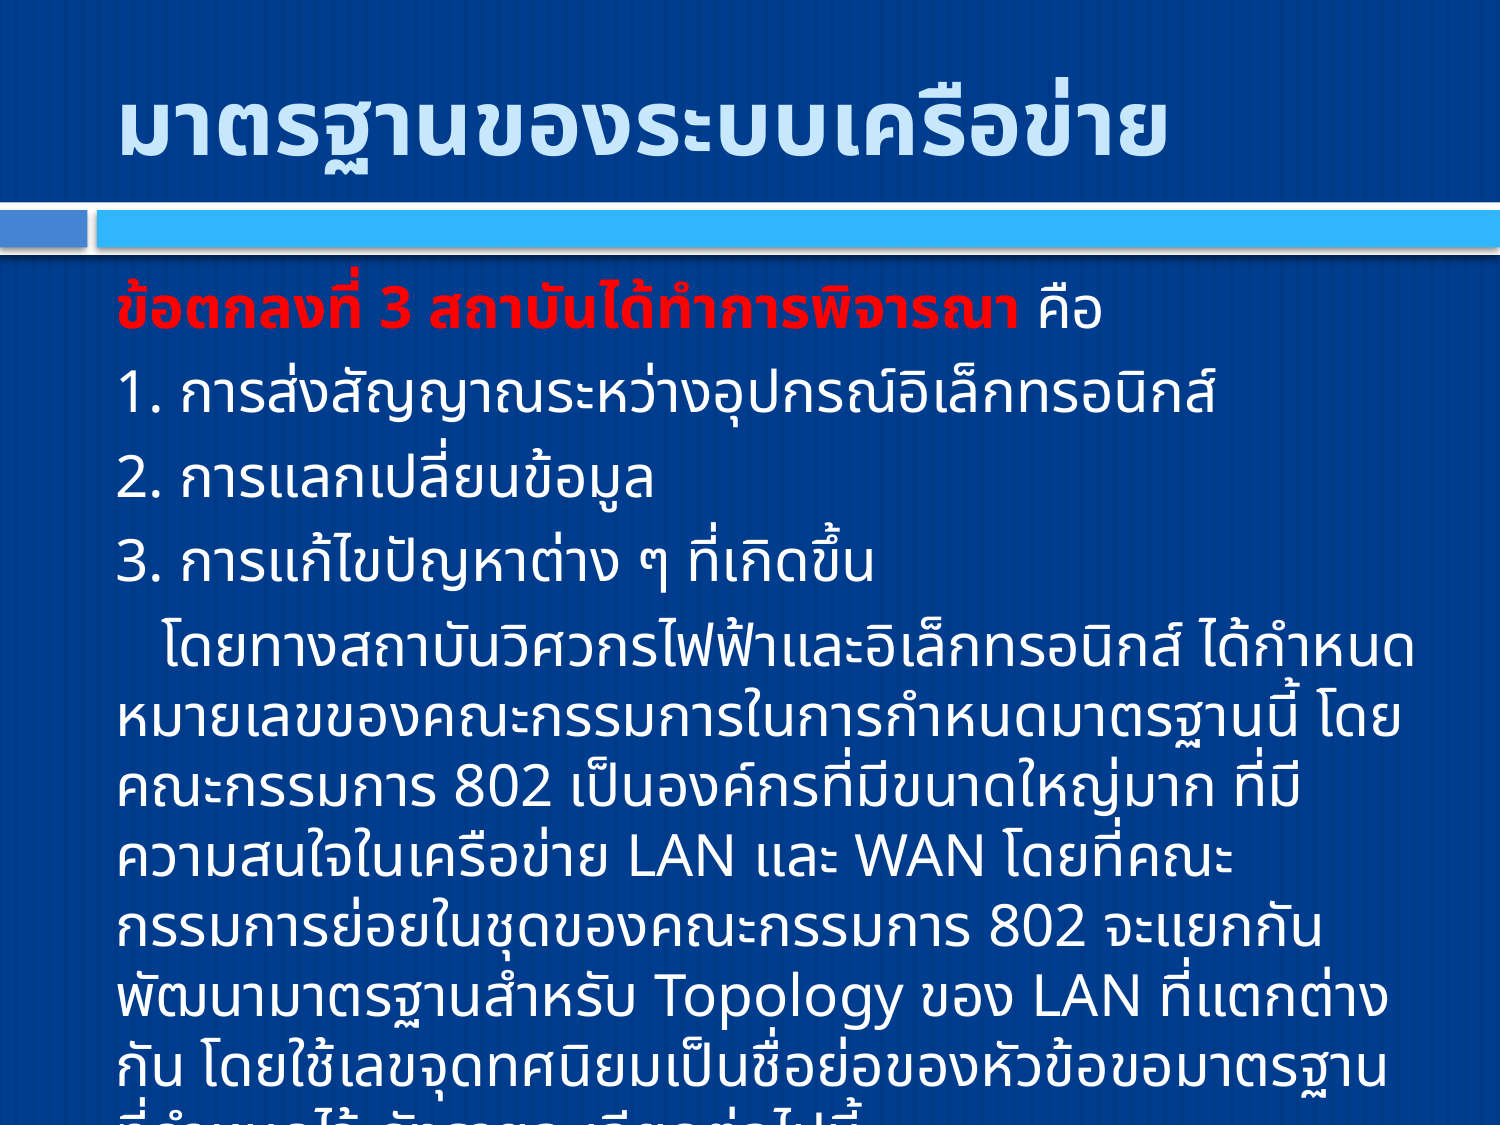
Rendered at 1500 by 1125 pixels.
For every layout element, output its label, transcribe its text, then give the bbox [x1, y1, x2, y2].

title มาตรฐานของระบบเครือข่าย [100, 37, 1438, 200]
list ข้อตกลงที่ 3 สถาบันได้ทำการพิจารณา คือ 1. การส่งสัญญาณระหว่างอุปกรณ์อิเล็กทรอนิกส์ 2. การแลกเปลี่ยนข้อมูล 3. การแก้ไขปัญหาต่าง ๆ ที่เกิดขึ้น โดยทางสถาบันวิศวกรไฟฟ้าและอิเล็กทรอนิกส์ ได้กำหนดหมายเลขของคณะกรรมการในการกำหนดมาตรฐานนี้ โดยคณะกรรมการ 802 เป็นองค์กรที่มีขนาดใหญ่มาก ที่มีความสนใจในเครือข่าย LAN และ WAN โดยที่คณะกรรมการย่อยในชุดของคณะกรรมการ 802 จะแยกกันพัฒนามาตรฐานสำหรับ Topology ของ LAN ที่แตกต่างกัน โดยใช้เลขจุดทศนิยมเป็นชื่อย่อของหัวข้อขอมาตรฐานที่กำหนดไว้ ดังรายละเอียดต่อไปนี้ [100, 262, 1438, 1071]
